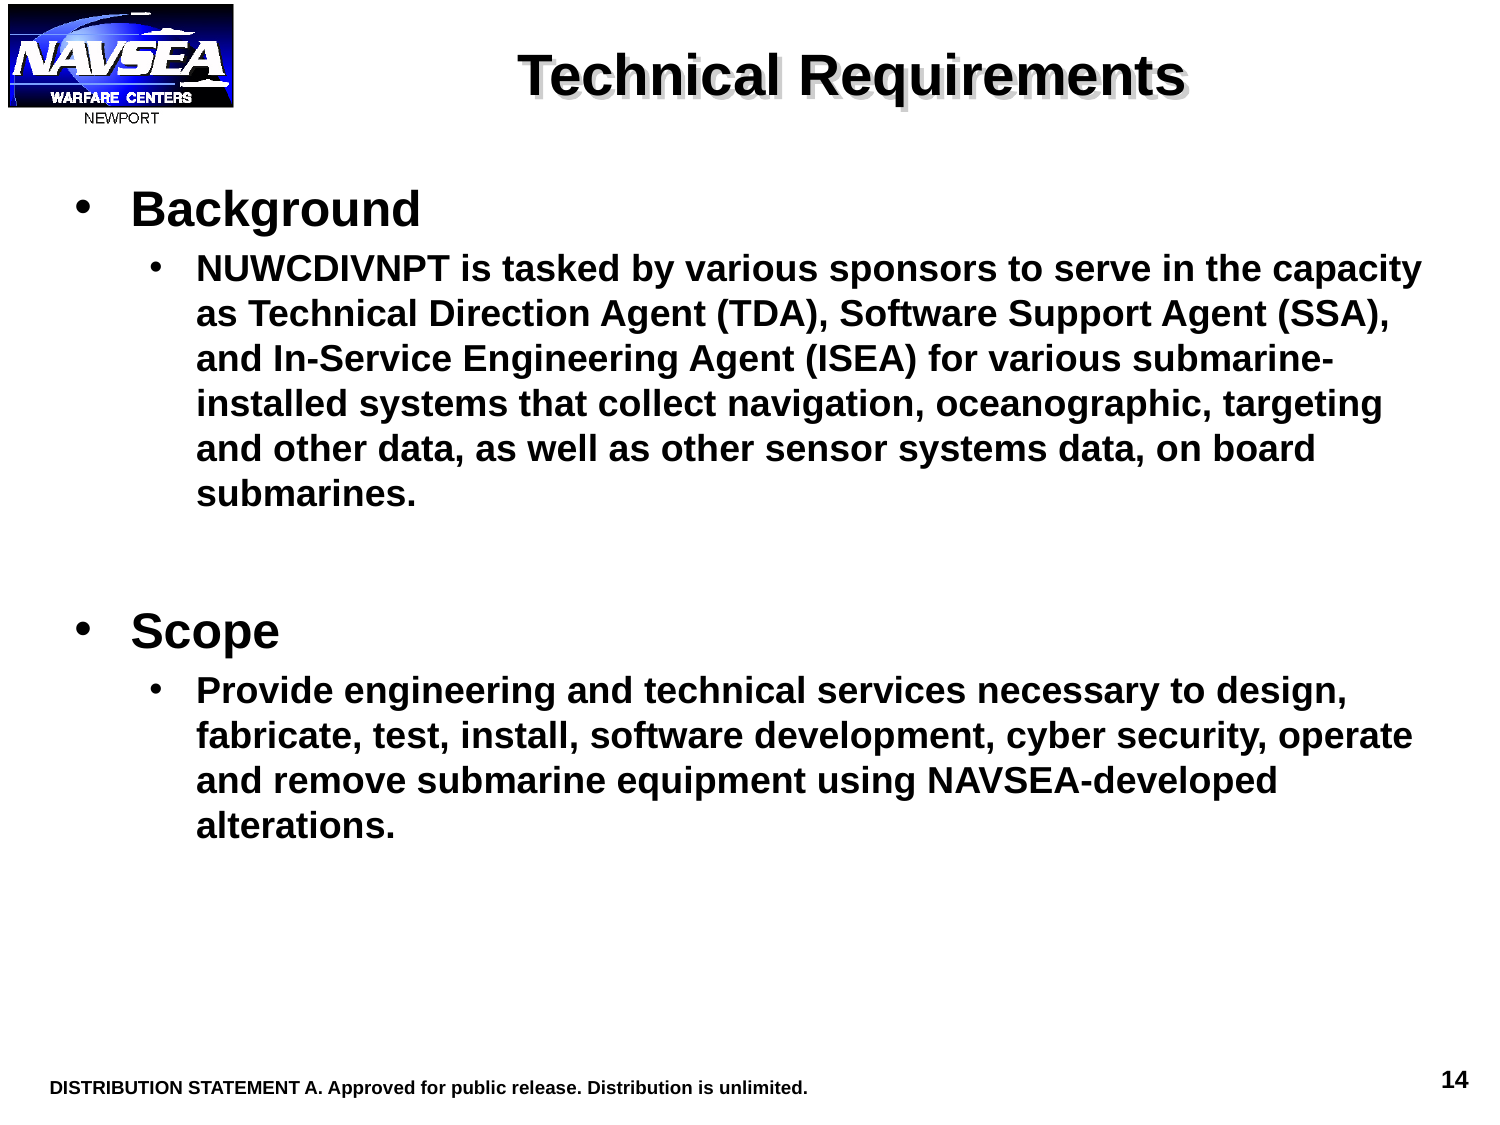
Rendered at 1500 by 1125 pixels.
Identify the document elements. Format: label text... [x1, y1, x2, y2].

list Background NUWCDIVNPT is tasked by various sponsors to serve in the capacity as Technical Direction Agent (TDA), Software Support Agent (SSA), and In-Service Engineering Agent (ISEA) for various submarine-installed systems that collect navigation, oceanographic, targeting and other data, as well as other sensor systems data, on board submarines. Scope Provide engineering and technical services necessary to design, fabricate, test, install, software development, cyber security, operate and remove submarine equipment using NAVSEA-developed alterations. [59, 169, 1441, 1000]
picture [8, 3, 234, 128]
text_box 14 [1424, 1050, 1485, 1107]
title Technical Requirements [239, 9, 1482, 135]
